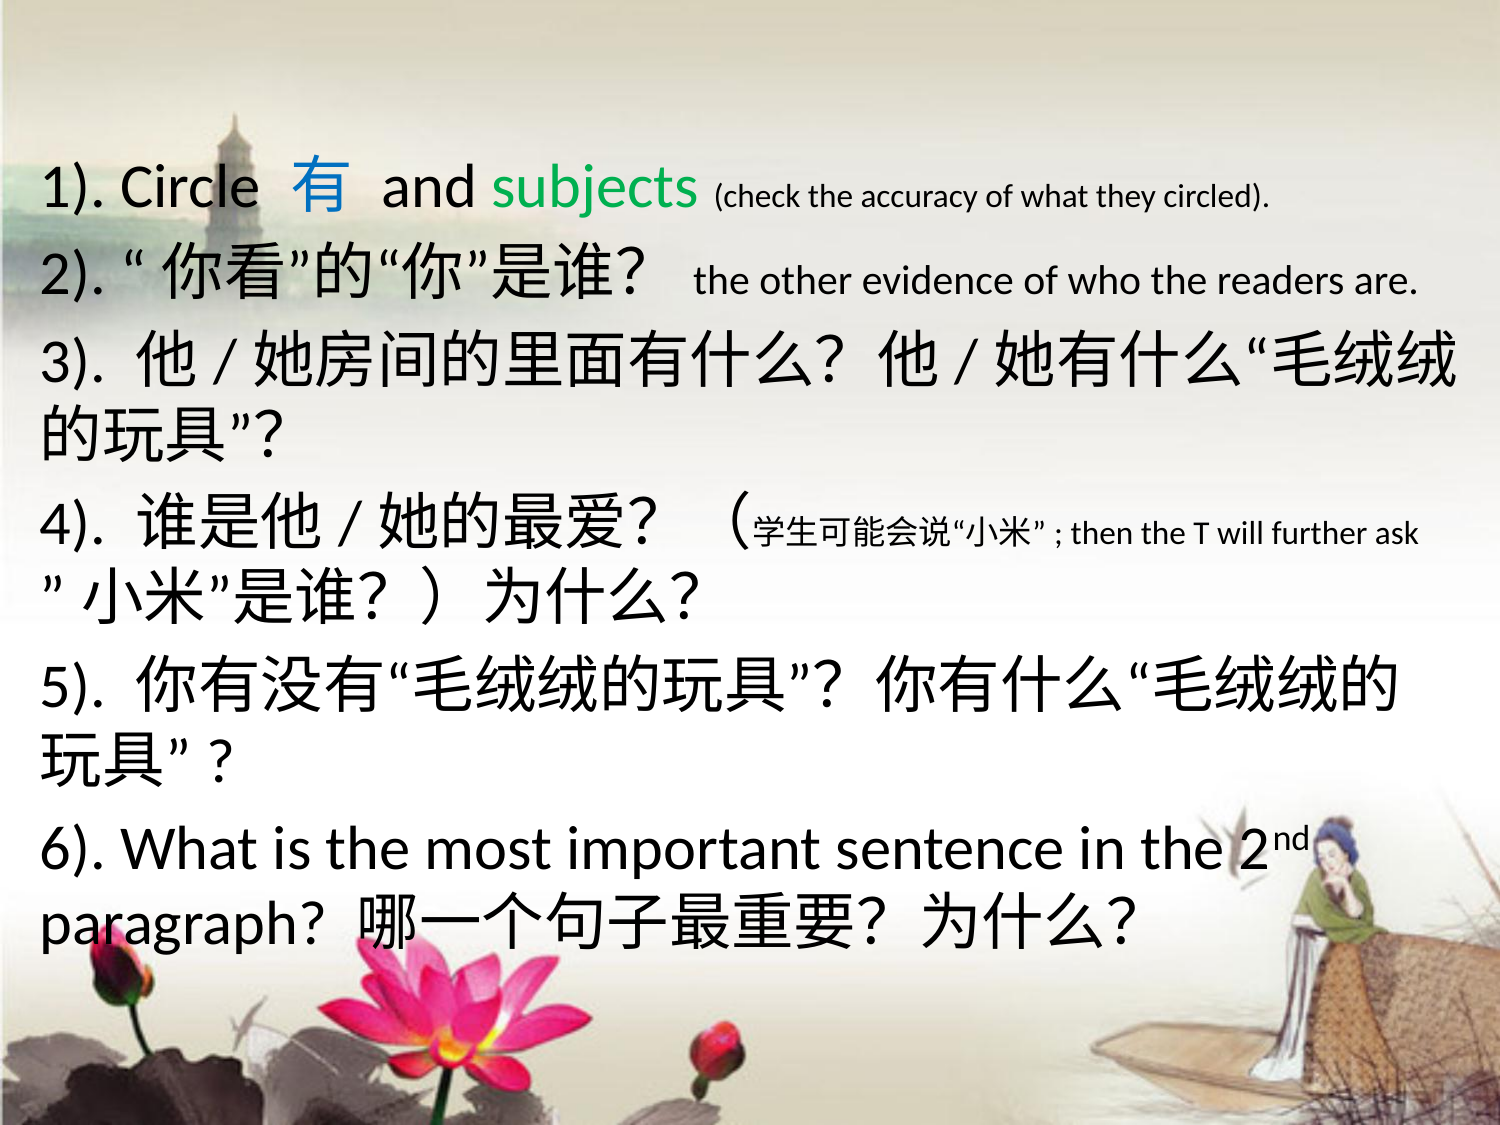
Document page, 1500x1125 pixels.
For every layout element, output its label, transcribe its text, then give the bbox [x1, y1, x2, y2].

list 1). Circle 有 and subjects (check the accuracy of what they circled). 2). “你看”的“你”是谁？the other evidence of who the readers are. 3). 他/她房间的里面有什么？他/她有什么“毛绒绒的玩具”？ 4). 谁是他/她的最爱？（学生可能会说“小米”; then the T will further ask ”小米”是谁？）为什么？ 5). 你有没有“毛绒绒的玩具”？你有什么“毛绒绒的玩具”? 6). What is the most important sentence in the 2nd paragraph? 哪一个句子最重要？为什么？ [24, 137, 1475, 1025]
picture [0, 0, 1500, 1125]
